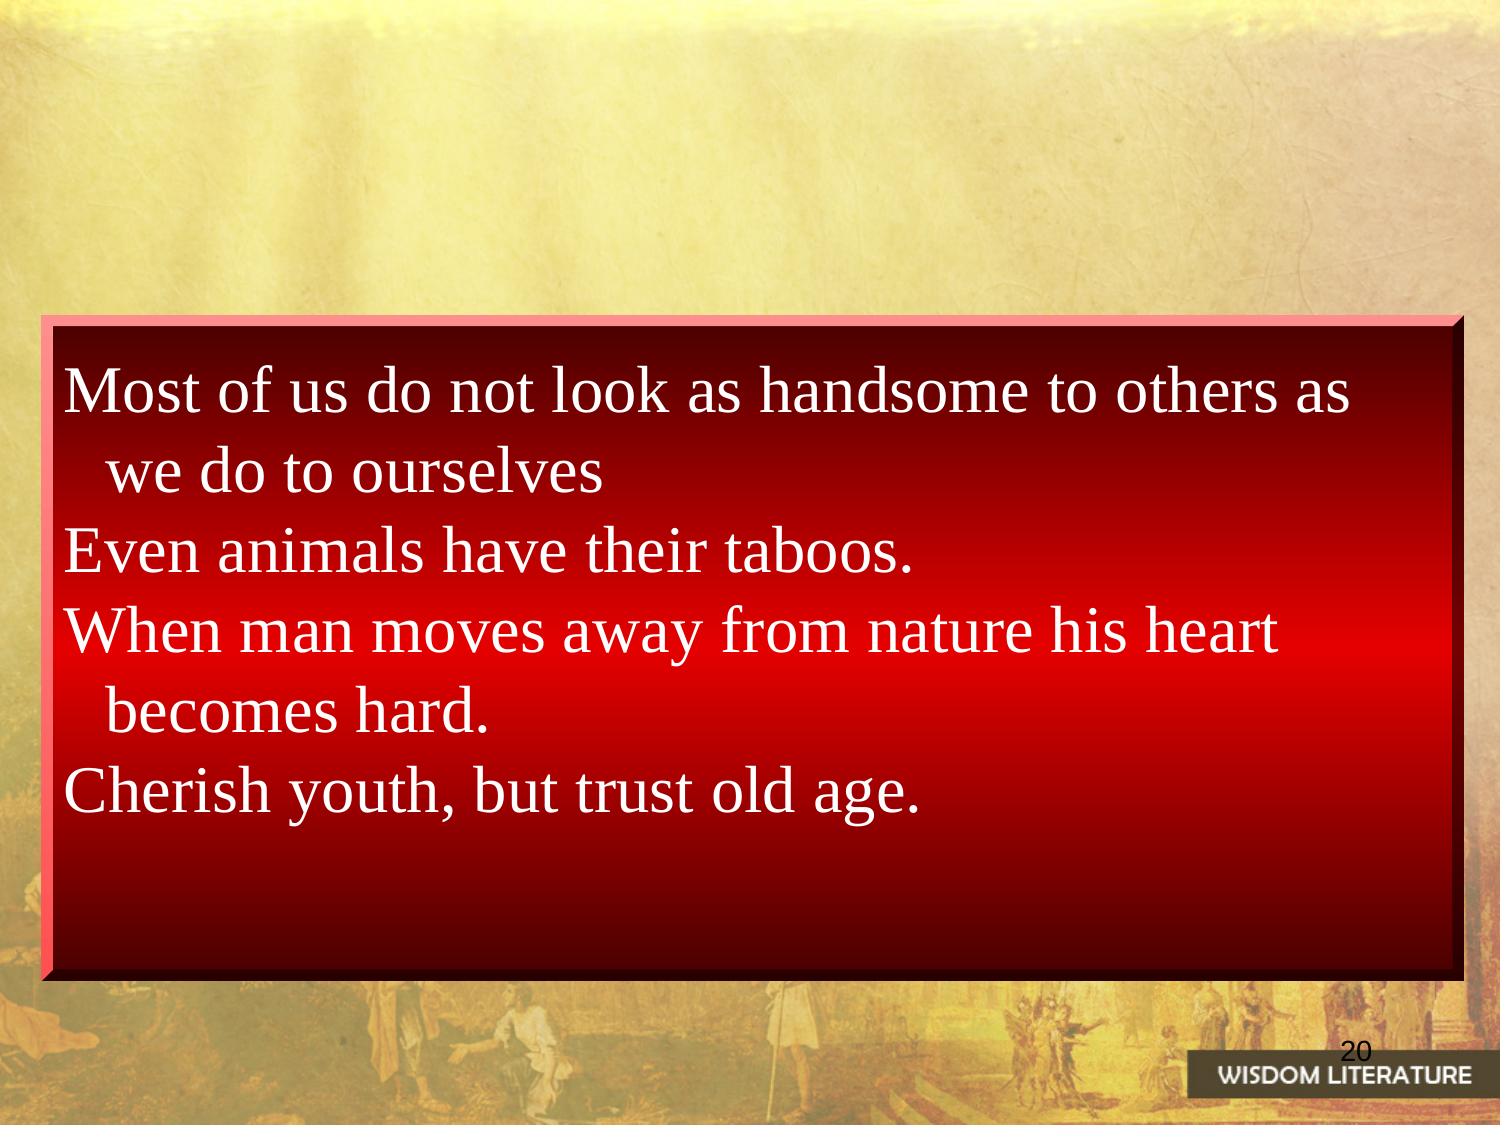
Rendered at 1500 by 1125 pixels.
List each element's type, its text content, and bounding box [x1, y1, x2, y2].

text_box [43, 315, 1465, 981]
text_box [41, 314, 1465, 981]
slide_number 20 [1074, 1024, 1388, 1101]
text_box Most of us do not look as handsome to others as we do to ourselves Even animals have their taboos. When man moves away from nature his heart becomes hard. Cherish youth, but trust old age. [63, 345, 1442, 964]
text_box [53, 327, 1452, 969]
picture [0, 0, 1500, 1125]
